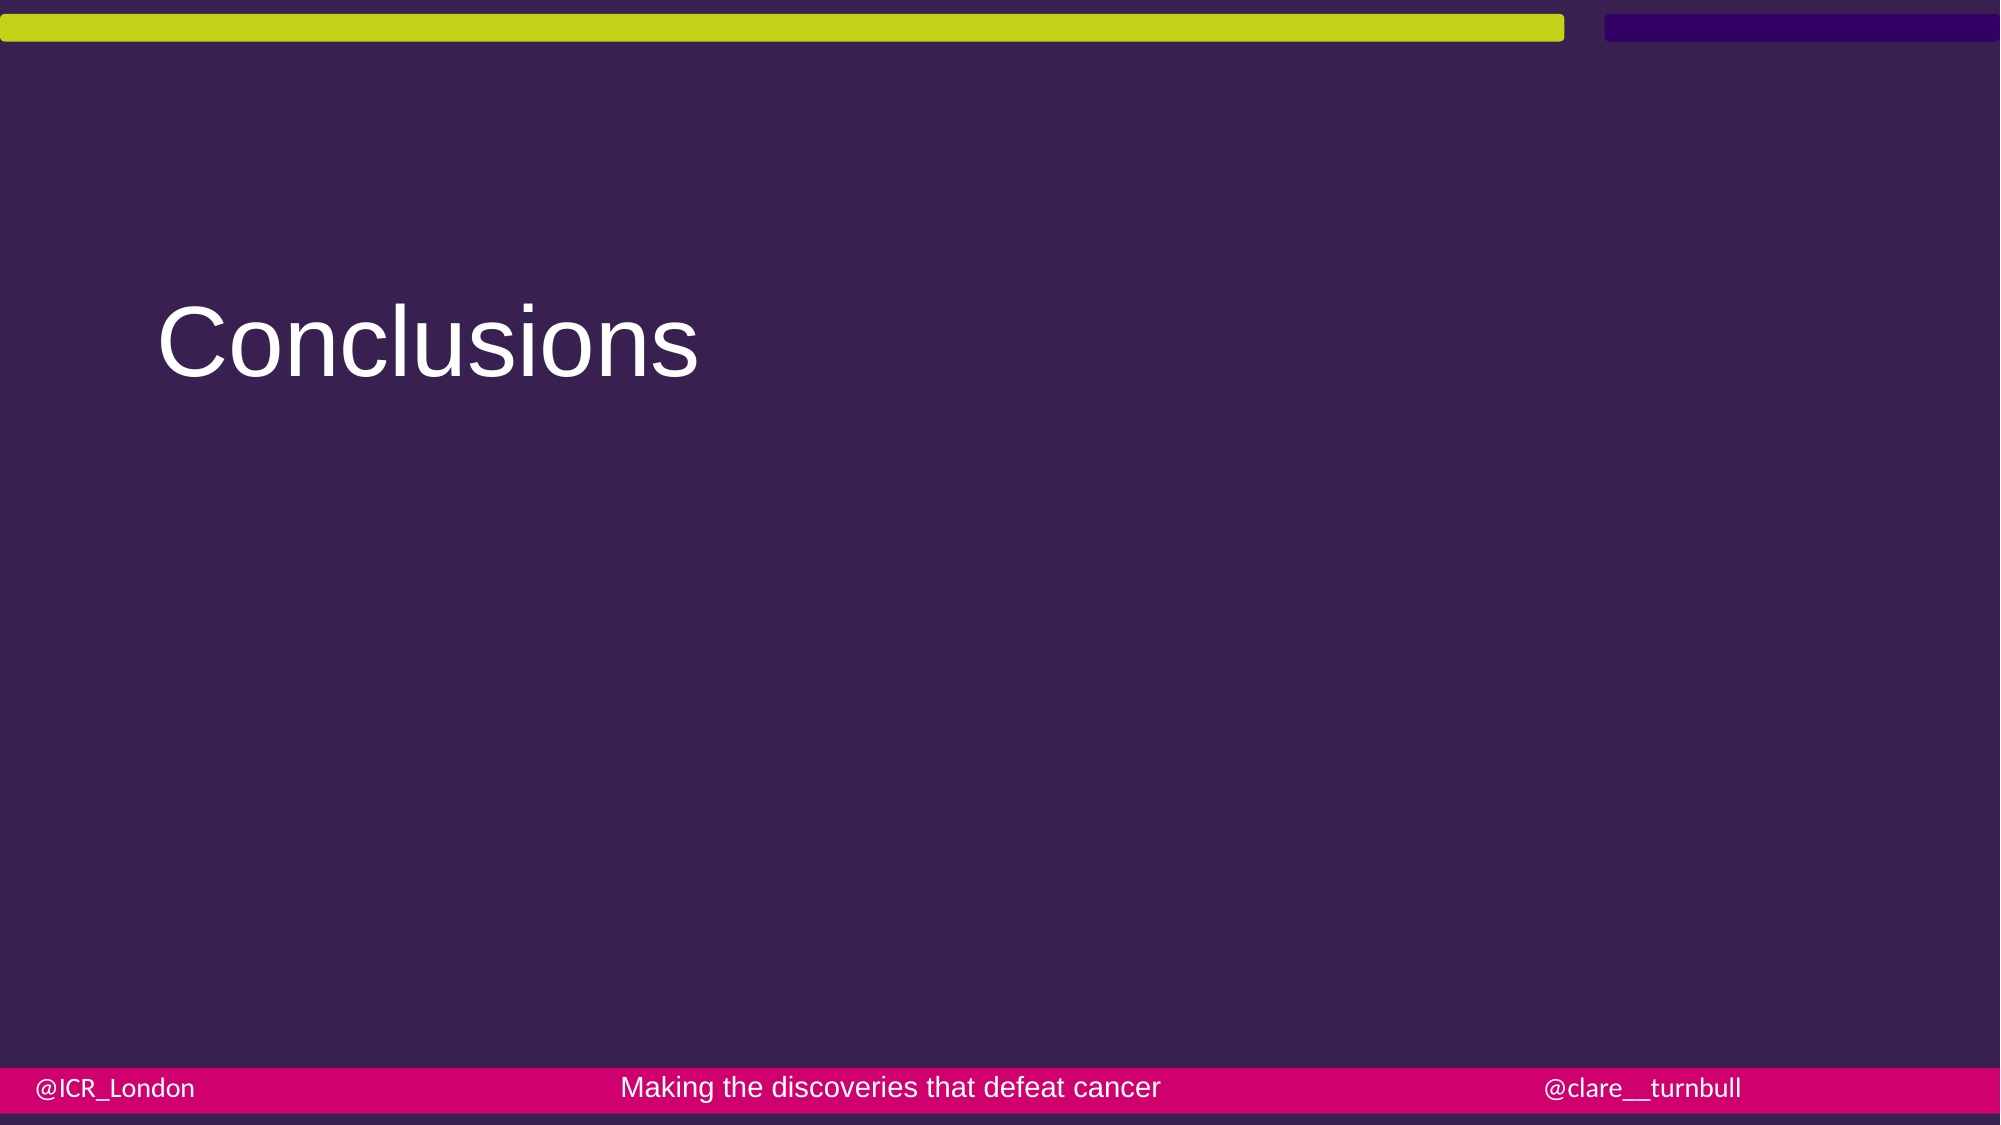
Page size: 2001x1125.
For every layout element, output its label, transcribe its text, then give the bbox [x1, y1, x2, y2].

list Conclusions [104, 269, 1896, 739]
